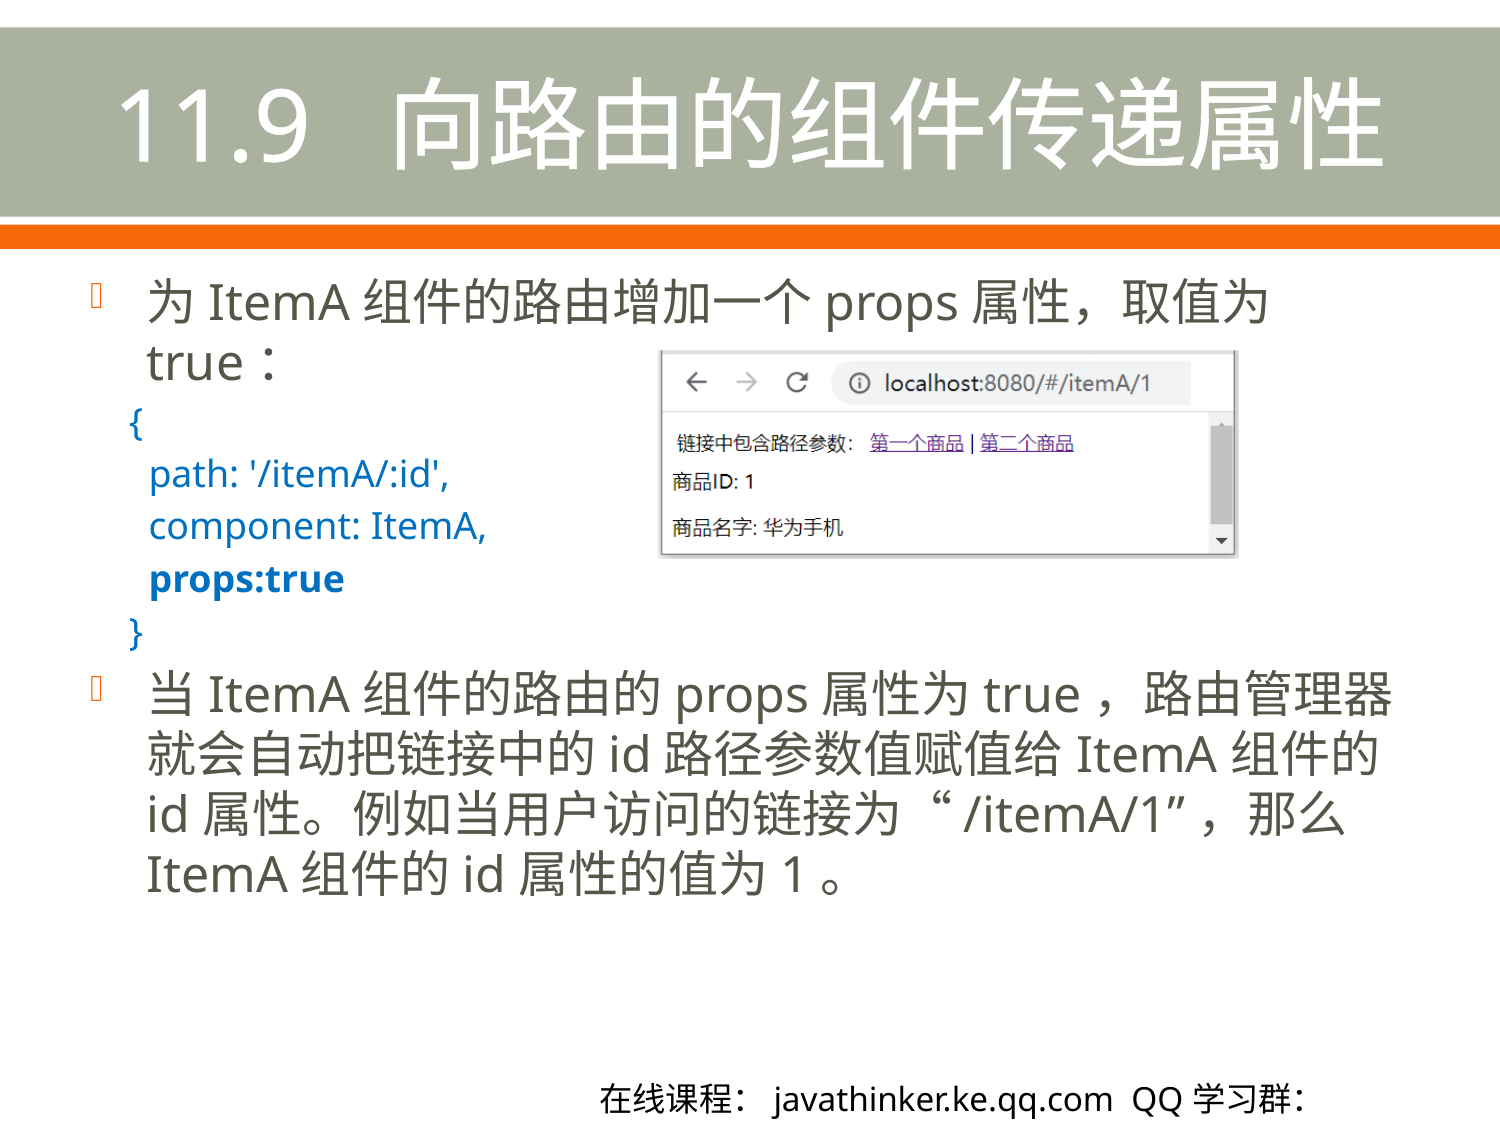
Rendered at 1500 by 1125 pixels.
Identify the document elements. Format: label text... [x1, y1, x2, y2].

picture [655, 345, 1243, 561]
title 11.9 向路由的组件传递属性 [75, 29, 1425, 213]
list 为ItemA组件的路由增加一个props属性，取值为true： { path: '/itemA/:id', component: ItemA, props:true } 当ItemA组件的路由的props属性为true，路由管理器就会自动把链接中的id路径参数值赋值给ItemA组件的id属性。例如当用户访问的链接为“/itemA/1”，那么ItemA组件的id属性的值为1。 [75, 262, 1425, 1005]
footer 在线课程：javathinker.ke.qq.com QQ学习群：915851077 [584, 1070, 1496, 1121]
